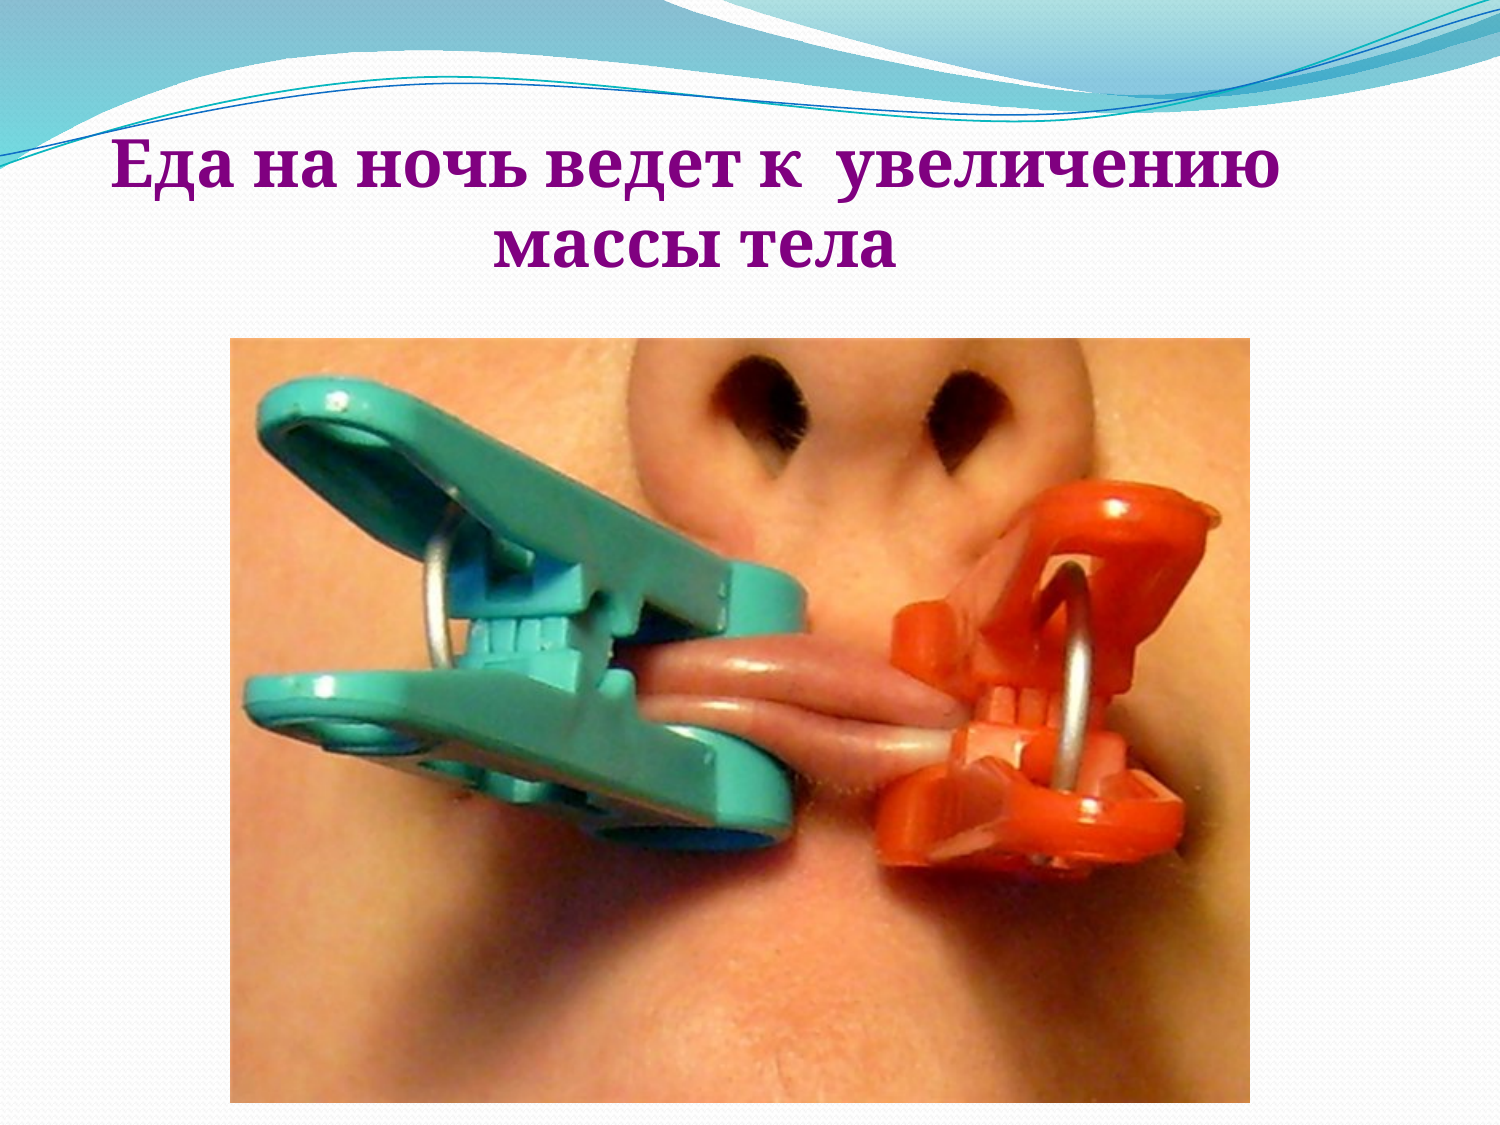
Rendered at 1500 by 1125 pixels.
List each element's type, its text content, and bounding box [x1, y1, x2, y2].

picture [229, 337, 1250, 1103]
text_box Еда на ночь ведет к увеличению массы тела [88, 113, 1306, 289]
